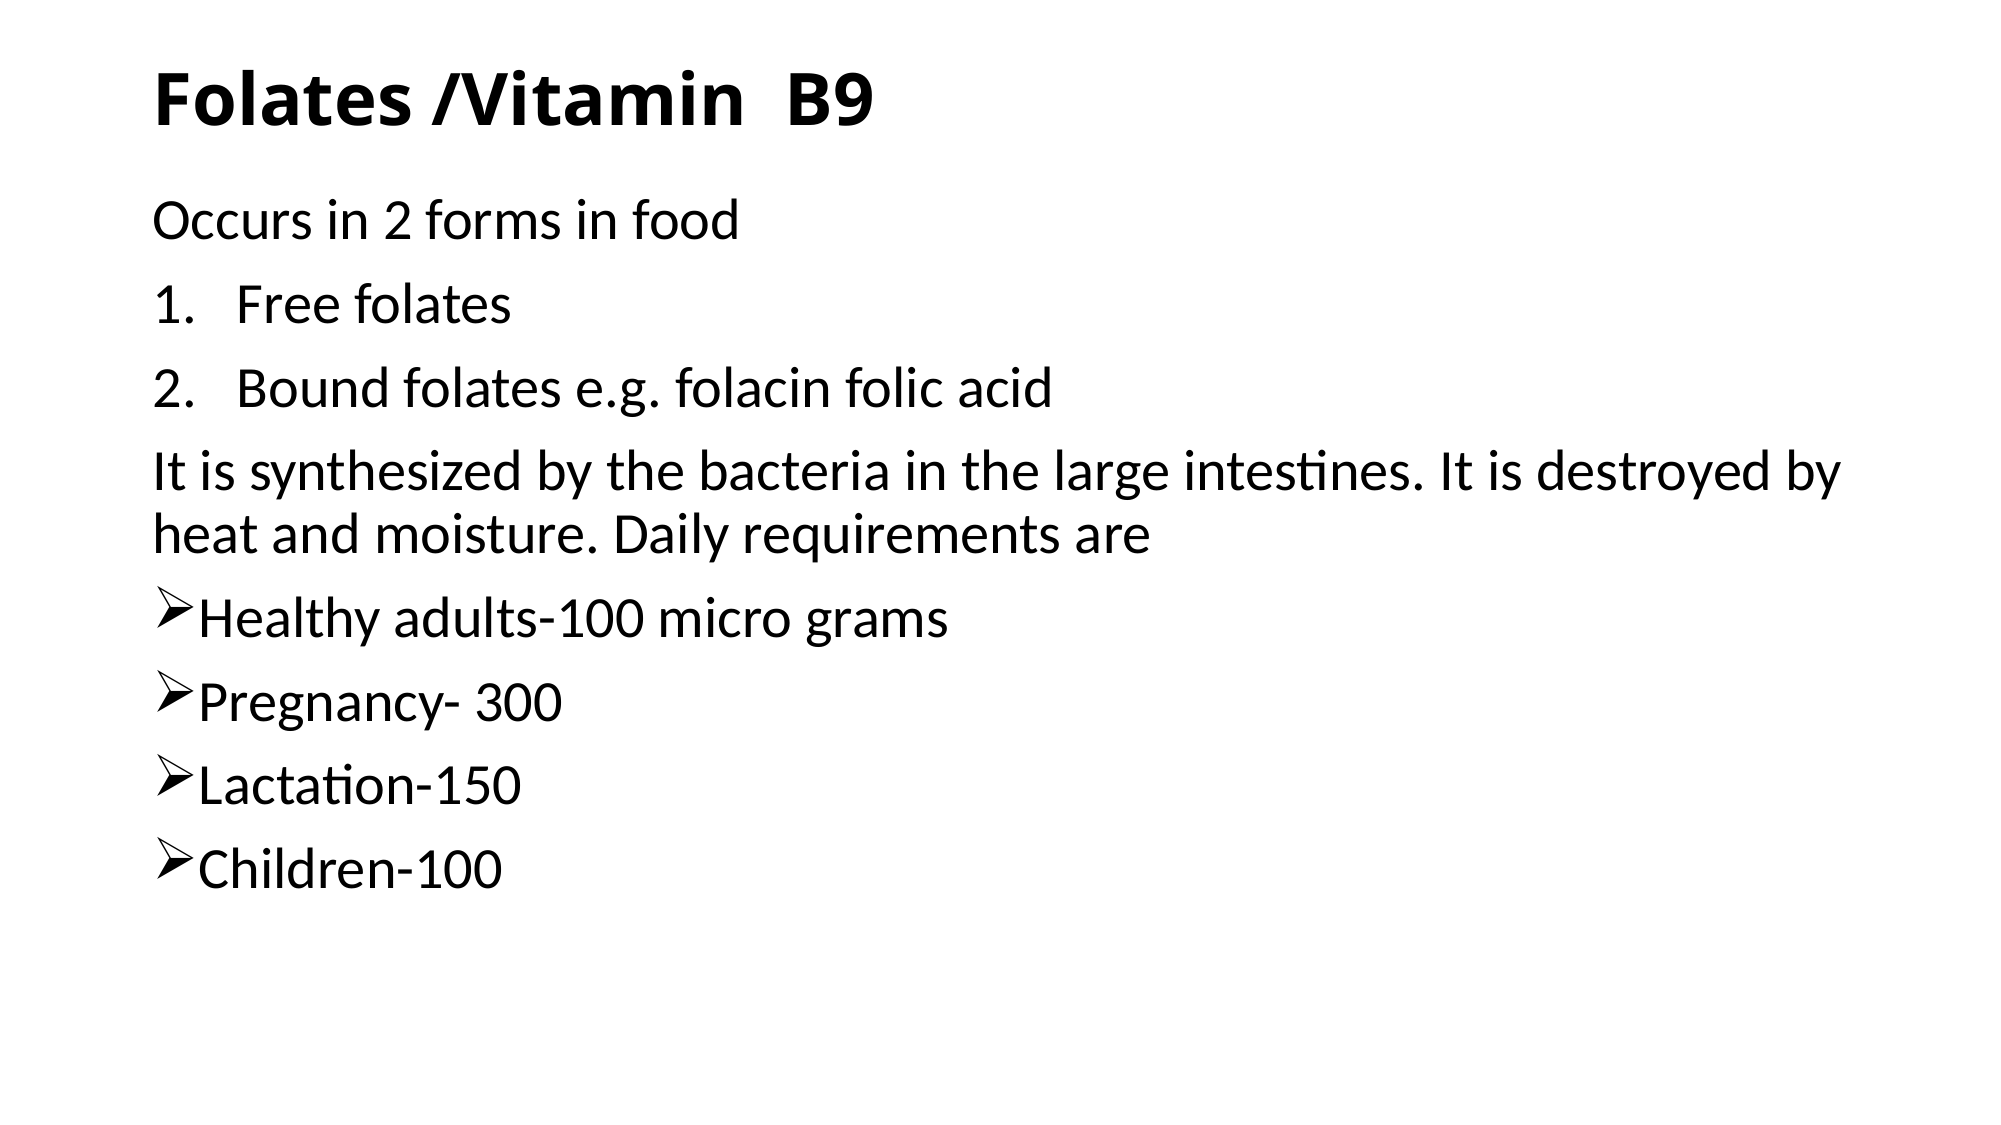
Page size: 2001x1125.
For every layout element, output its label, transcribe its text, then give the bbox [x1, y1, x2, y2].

list Occurs in 2 forms in food Free folates Bound folates e.g. folacin folic acid It is synthesized by the bacteria in the large intestines. It is destroyed by heat and moisture. Daily requirements are Healthy adults-100 micro grams Pregnancy- 300 Lactation-150 Children-100 [137, 182, 1863, 1014]
title Folates /Vitamin B9 [137, 53, 1863, 182]
